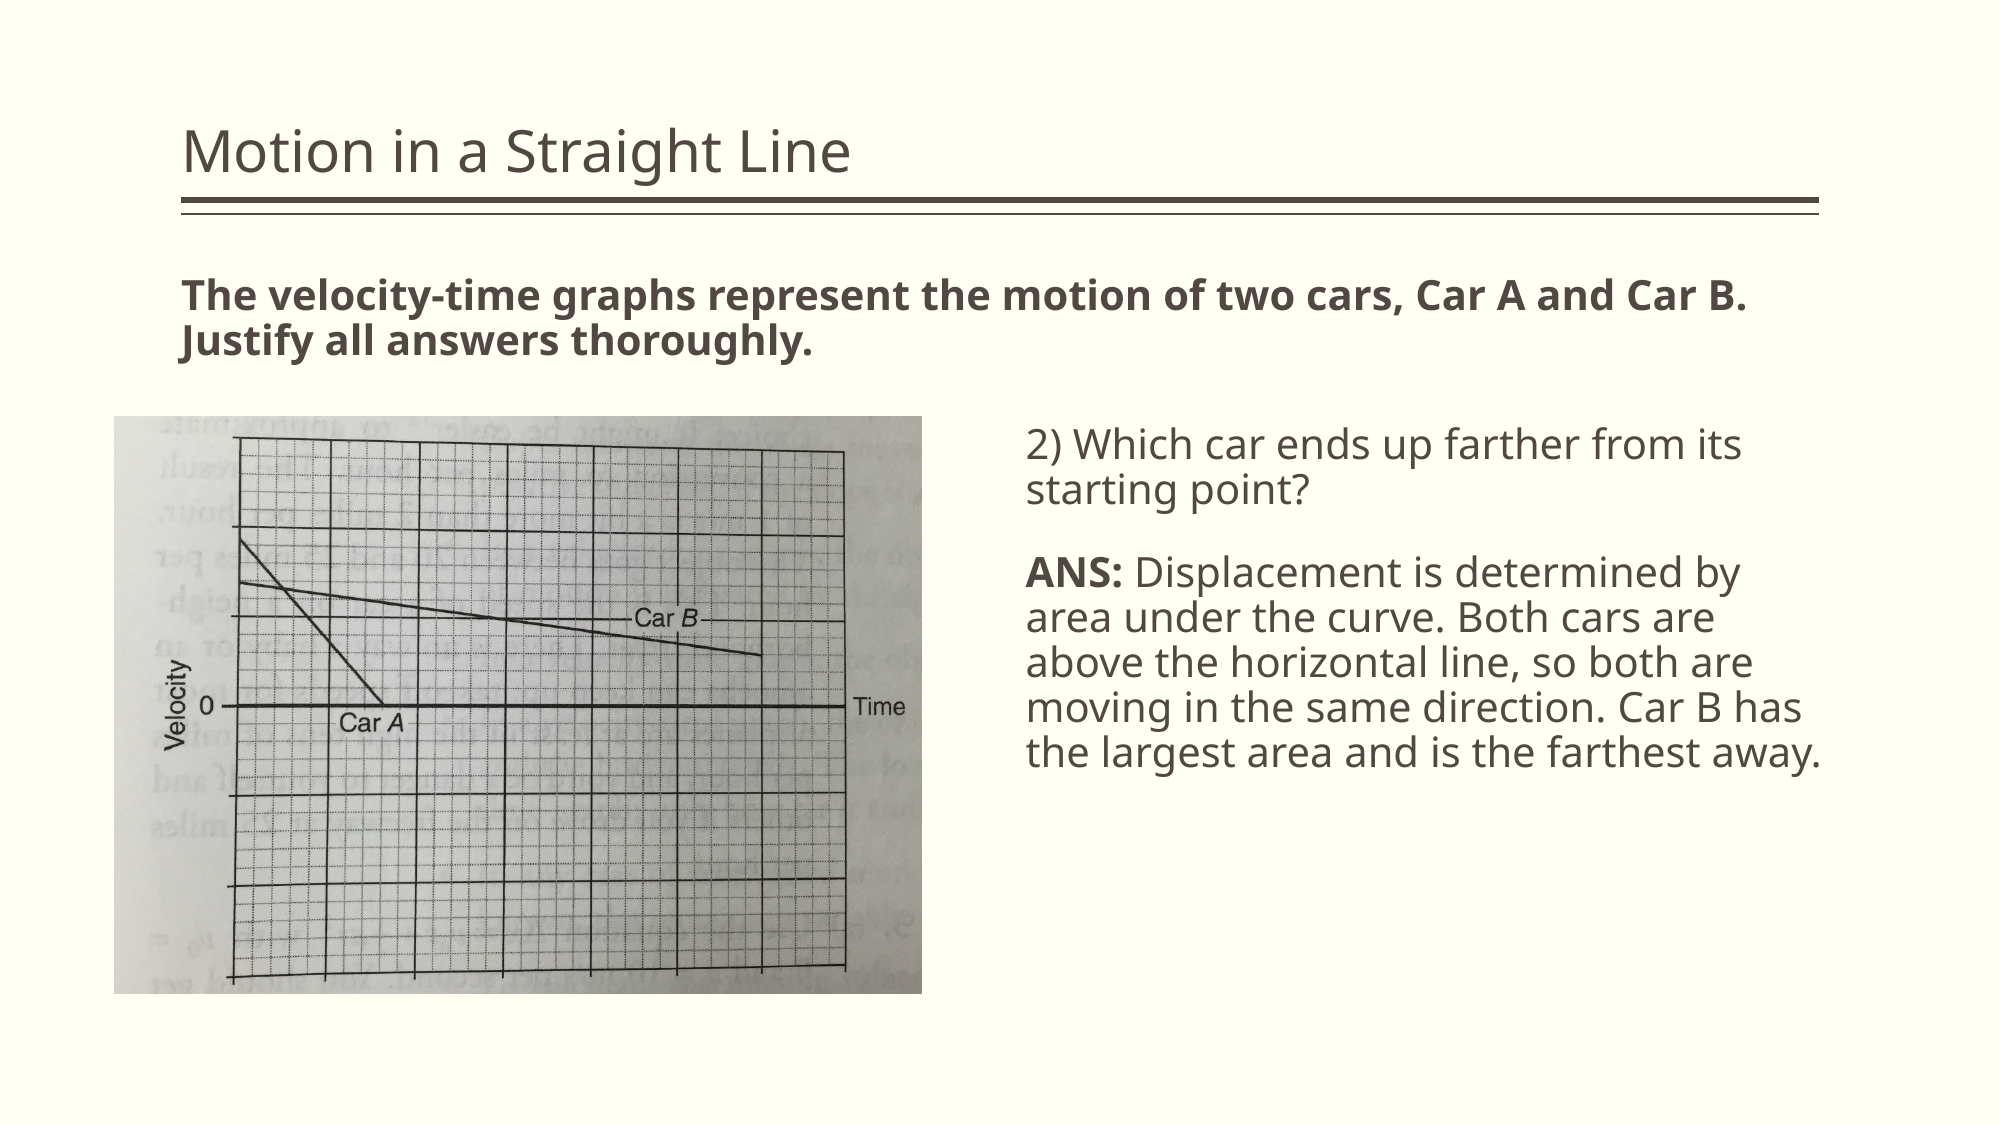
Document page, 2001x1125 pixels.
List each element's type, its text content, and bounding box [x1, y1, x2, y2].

title Motion in a Straight Line [181, 12, 1819, 193]
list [114, 416, 922, 994]
list The velocity-time graphs represent the motion of two cars, Car A and Car B. Justify all answers thoroughly. [181, 236, 1819, 372]
list 2) Which car ends up farther from its starting point? ANS: Displacement is determined by area under the curve. Both cars are above the horizontal line, so both are moving in the same direction. Car B has the largest area and is the farthest away. [1025, 416, 1833, 1125]
